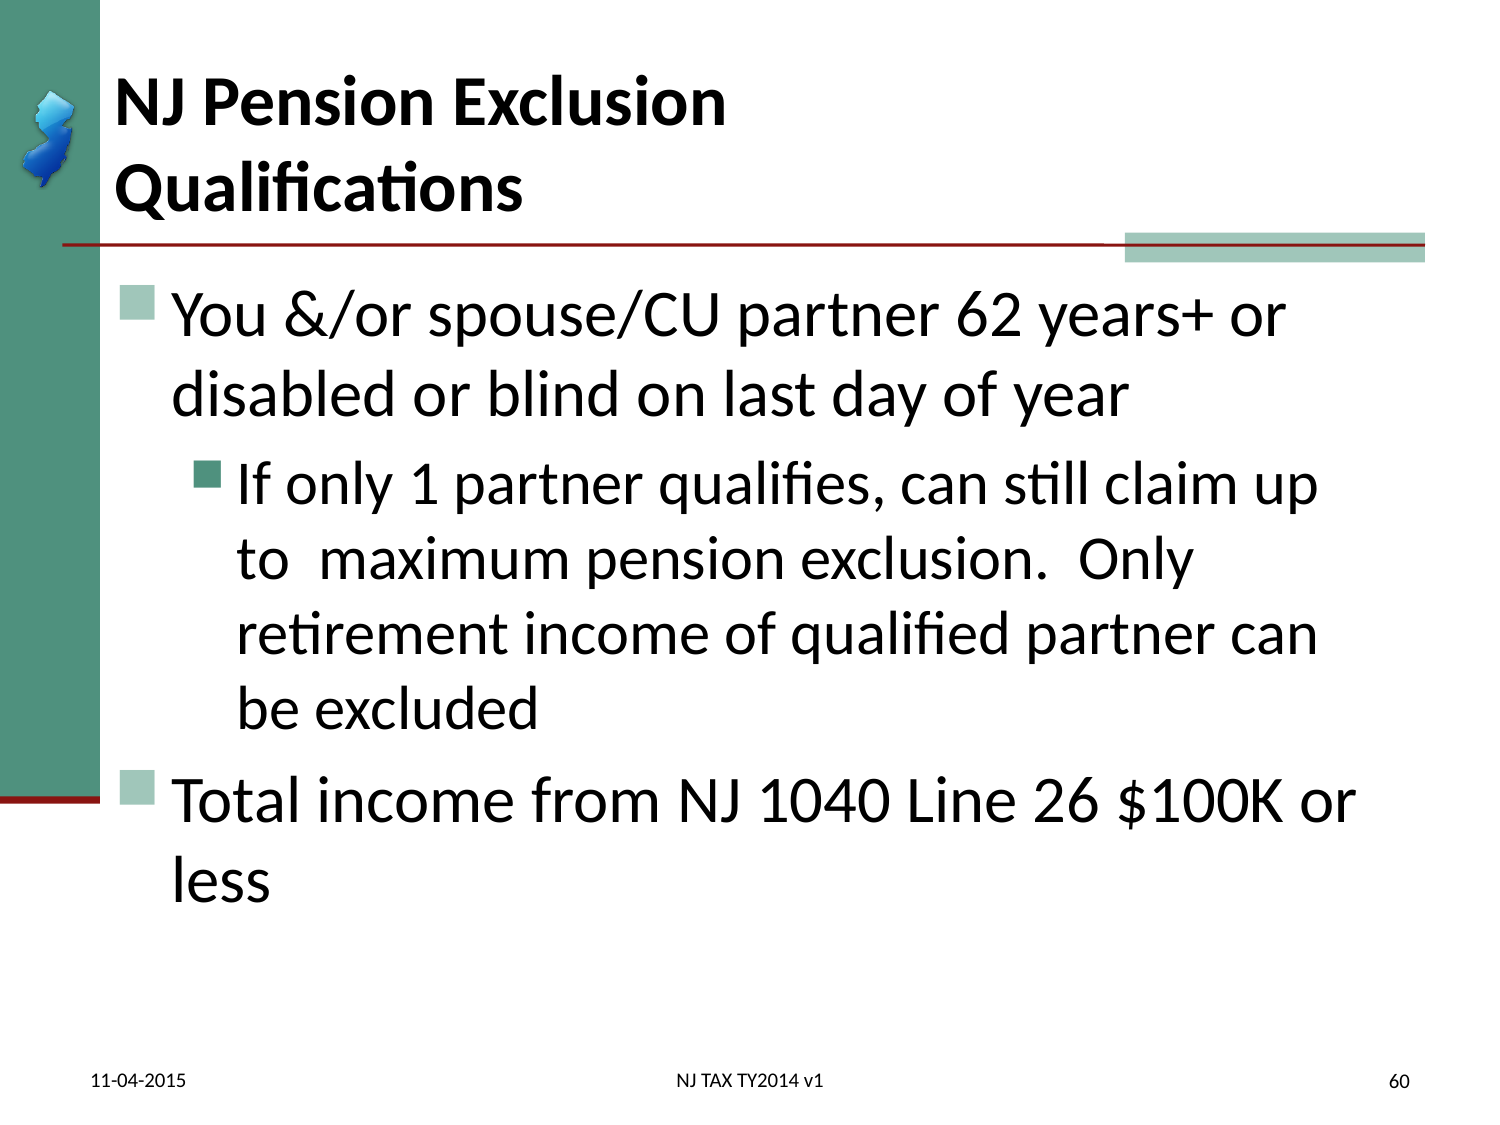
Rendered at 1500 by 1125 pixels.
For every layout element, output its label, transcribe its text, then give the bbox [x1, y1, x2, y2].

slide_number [74, 1049, 401, 1100]
title NJ Pension Exclusion Qualifications [99, 45, 1425, 234]
slide_number 60 [1112, 1049, 1426, 1101]
footer NJ TAX TY2014 v1 [496, 1050, 1004, 1100]
picture [0, 88, 101, 190]
list You &/or spouse/CU partner 62 years+ or disabled or blind on last day of year If only 1 partner qualifies, can still claim up to maximum pension exclusion. Only retirement income of qualified partner can be excluded Total income from NJ 1040 Line 26 $100K or less [99, 262, 1400, 1038]
